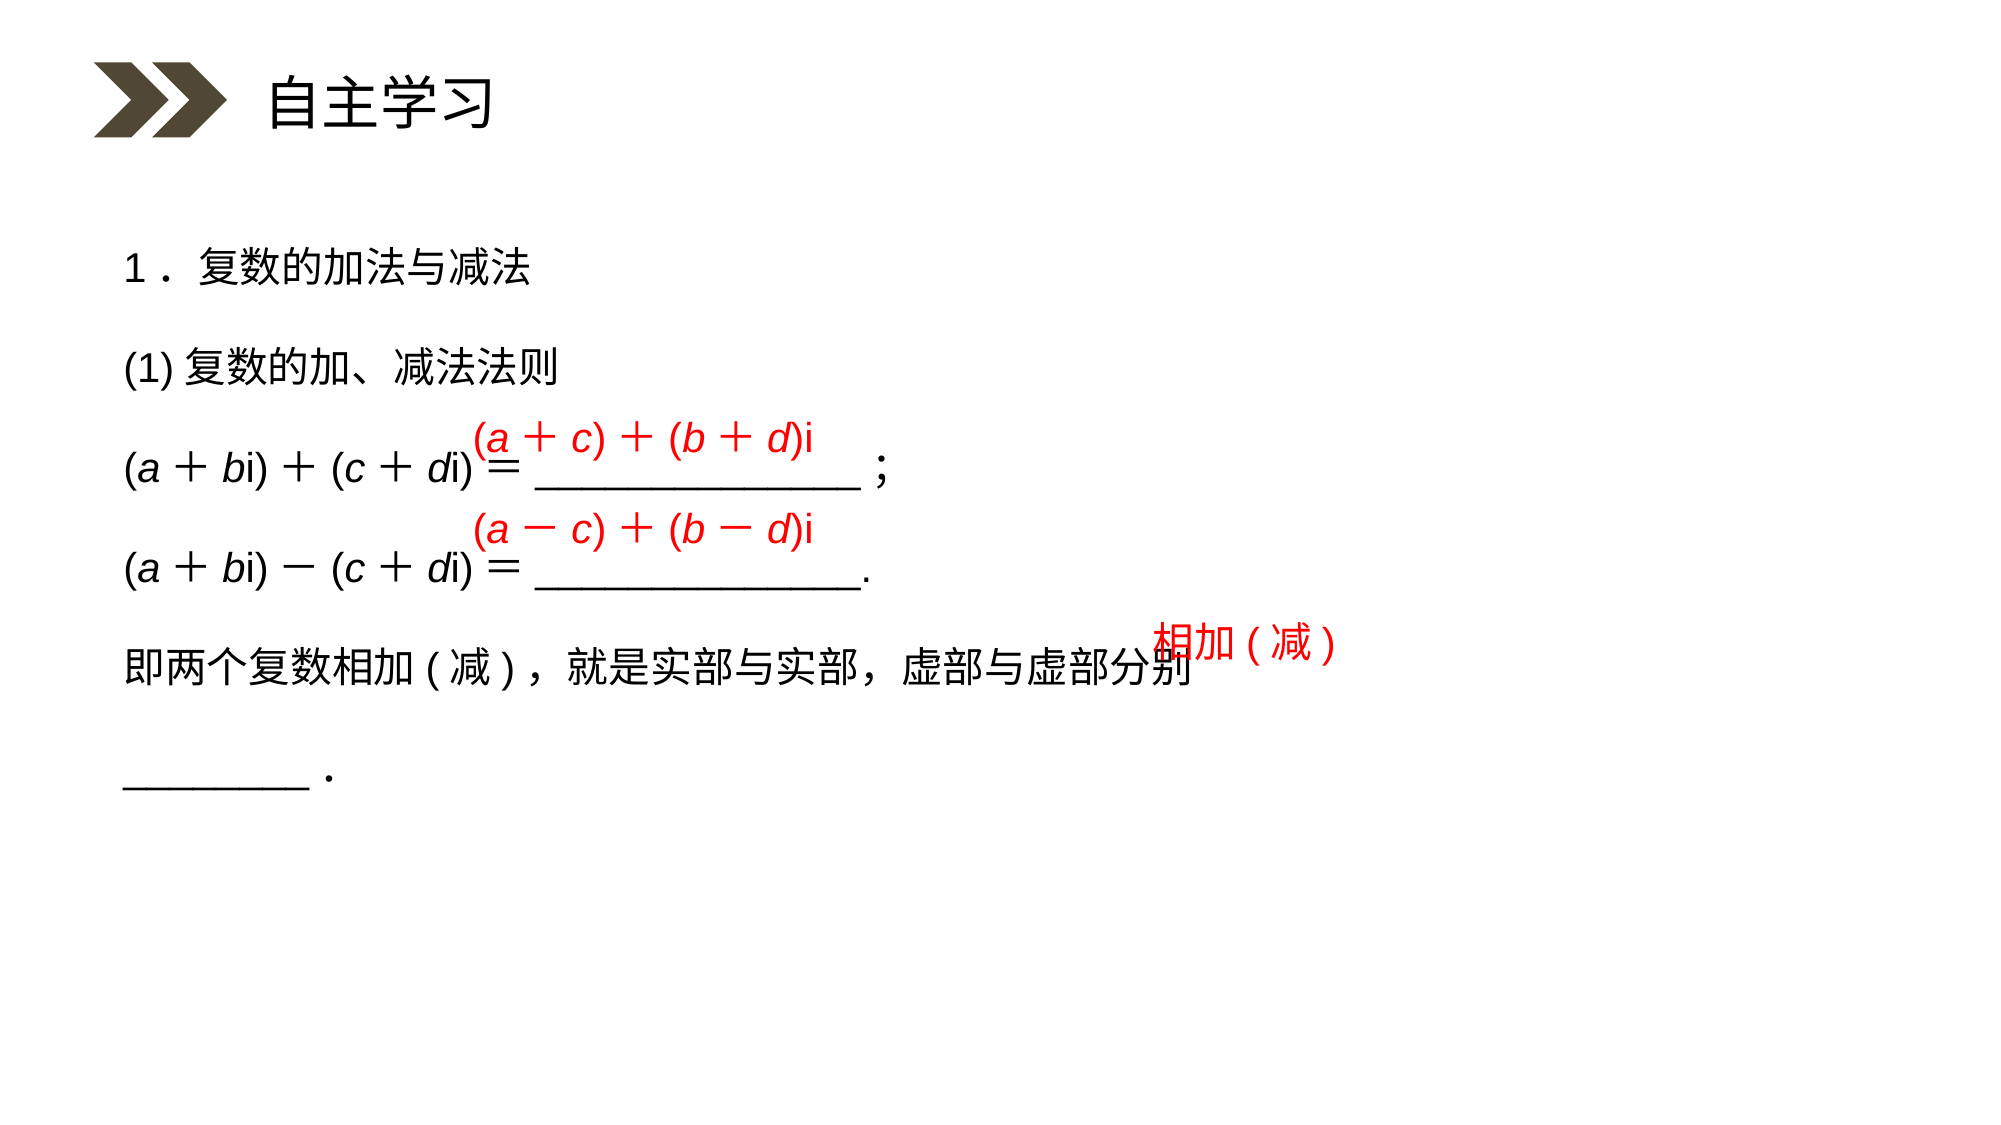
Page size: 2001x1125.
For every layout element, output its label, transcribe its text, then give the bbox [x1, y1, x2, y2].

text_box 相加(减) [1137, 608, 1396, 673]
text_box (a－c)＋(b－d)i [457, 494, 927, 560]
text_box (a＋c)＋(b＋d)i [457, 403, 915, 468]
list 1．复数的加法与减法 (1)复数的加、减法法则 (a＋bi)＋(c＋di)＝______________； (a＋bi)－(c＋di)＝______________. 即两个复数相加(减)，就是实部与实部，虚部与虚部分别________． [108, 183, 1396, 836]
text_box 自主学习 [248, 66, 1088, 137]
